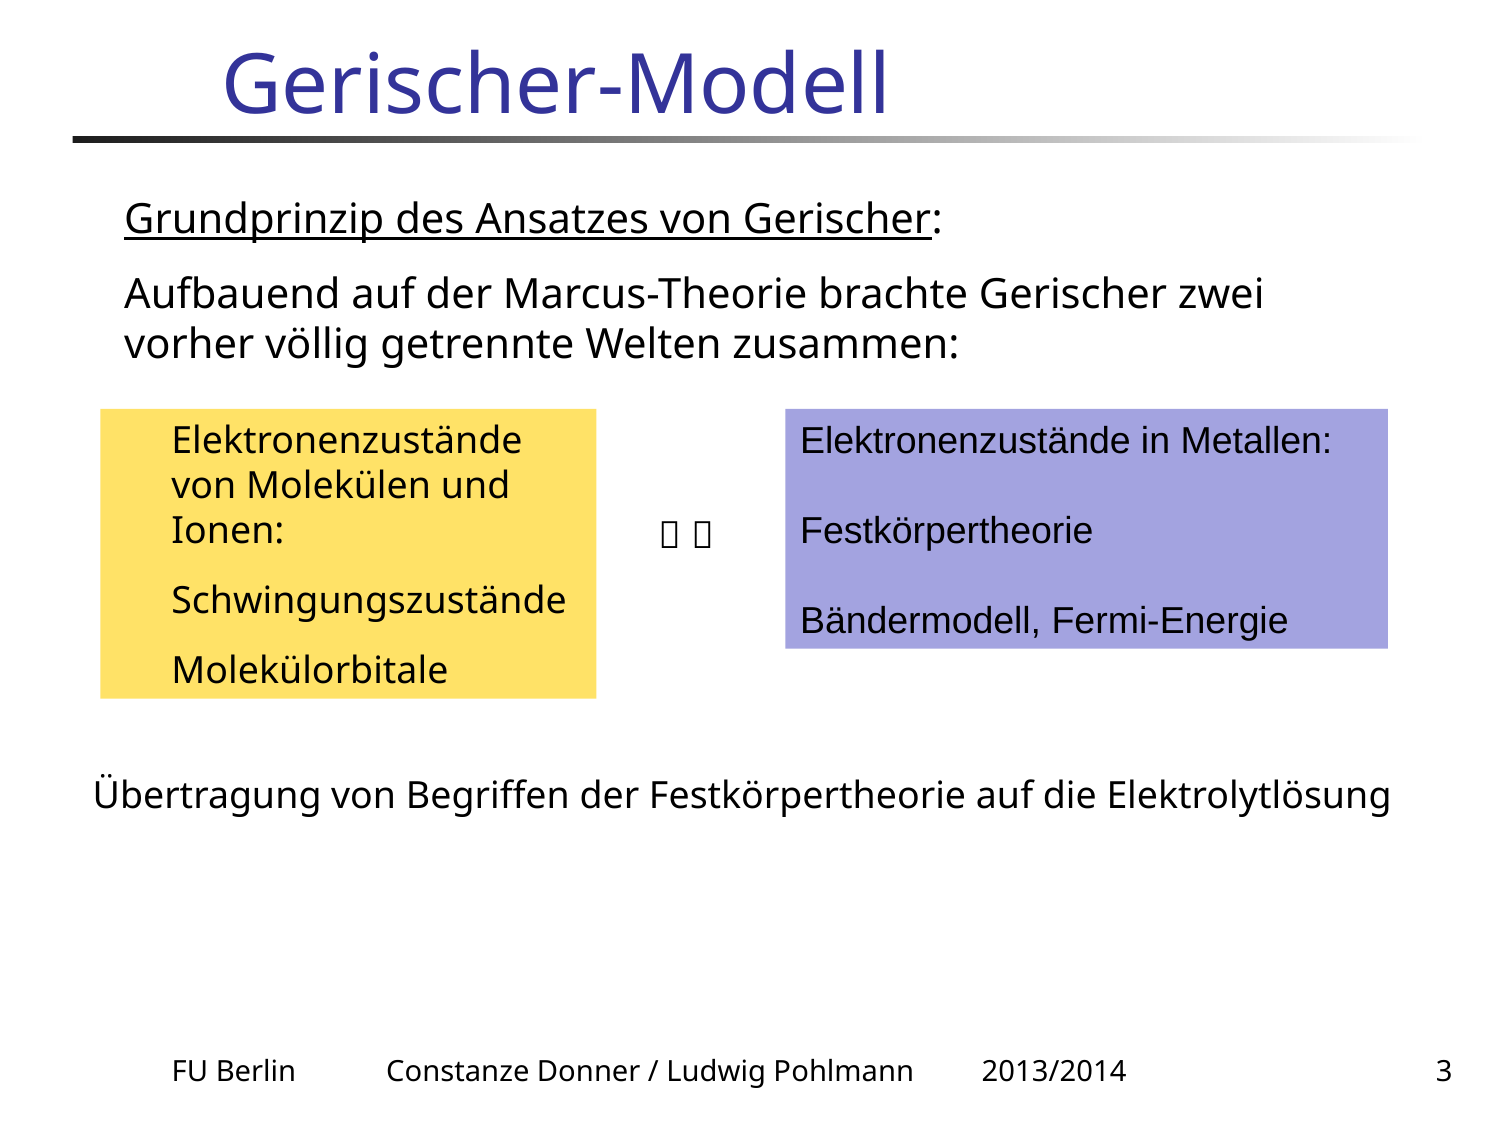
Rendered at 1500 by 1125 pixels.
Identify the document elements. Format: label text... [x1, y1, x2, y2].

slide_number 3 [1269, 1023, 1468, 1100]
text_box Übertragung von Begriffen der Festkörpertheorie auf die Elektrolytlösung [77, 763, 1408, 823]
text_box   [643, 503, 774, 564]
text_box Elektronenzustände in Metallen: Festkörpertheorie Bändermodell, Fermi-Energie [785, 408, 1388, 649]
text_box Grundprinzip des Ansatzes von Gerischer: Aufbauend auf der Marcus-Theorie brachte Gerischer zwei vorher völlig getrennte Welten zusammen: [53, 184, 1400, 375]
text_box Elektronenzustände von Molekülen und Ionen: Schwingungszustände Molekülorbitale [100, 408, 597, 699]
title Gerischer-Modell [206, 34, 1468, 138]
footer FU Berlin Constanze Donner / Ludwig Pohlmann 2013/2014 [52, 1023, 1247, 1100]
